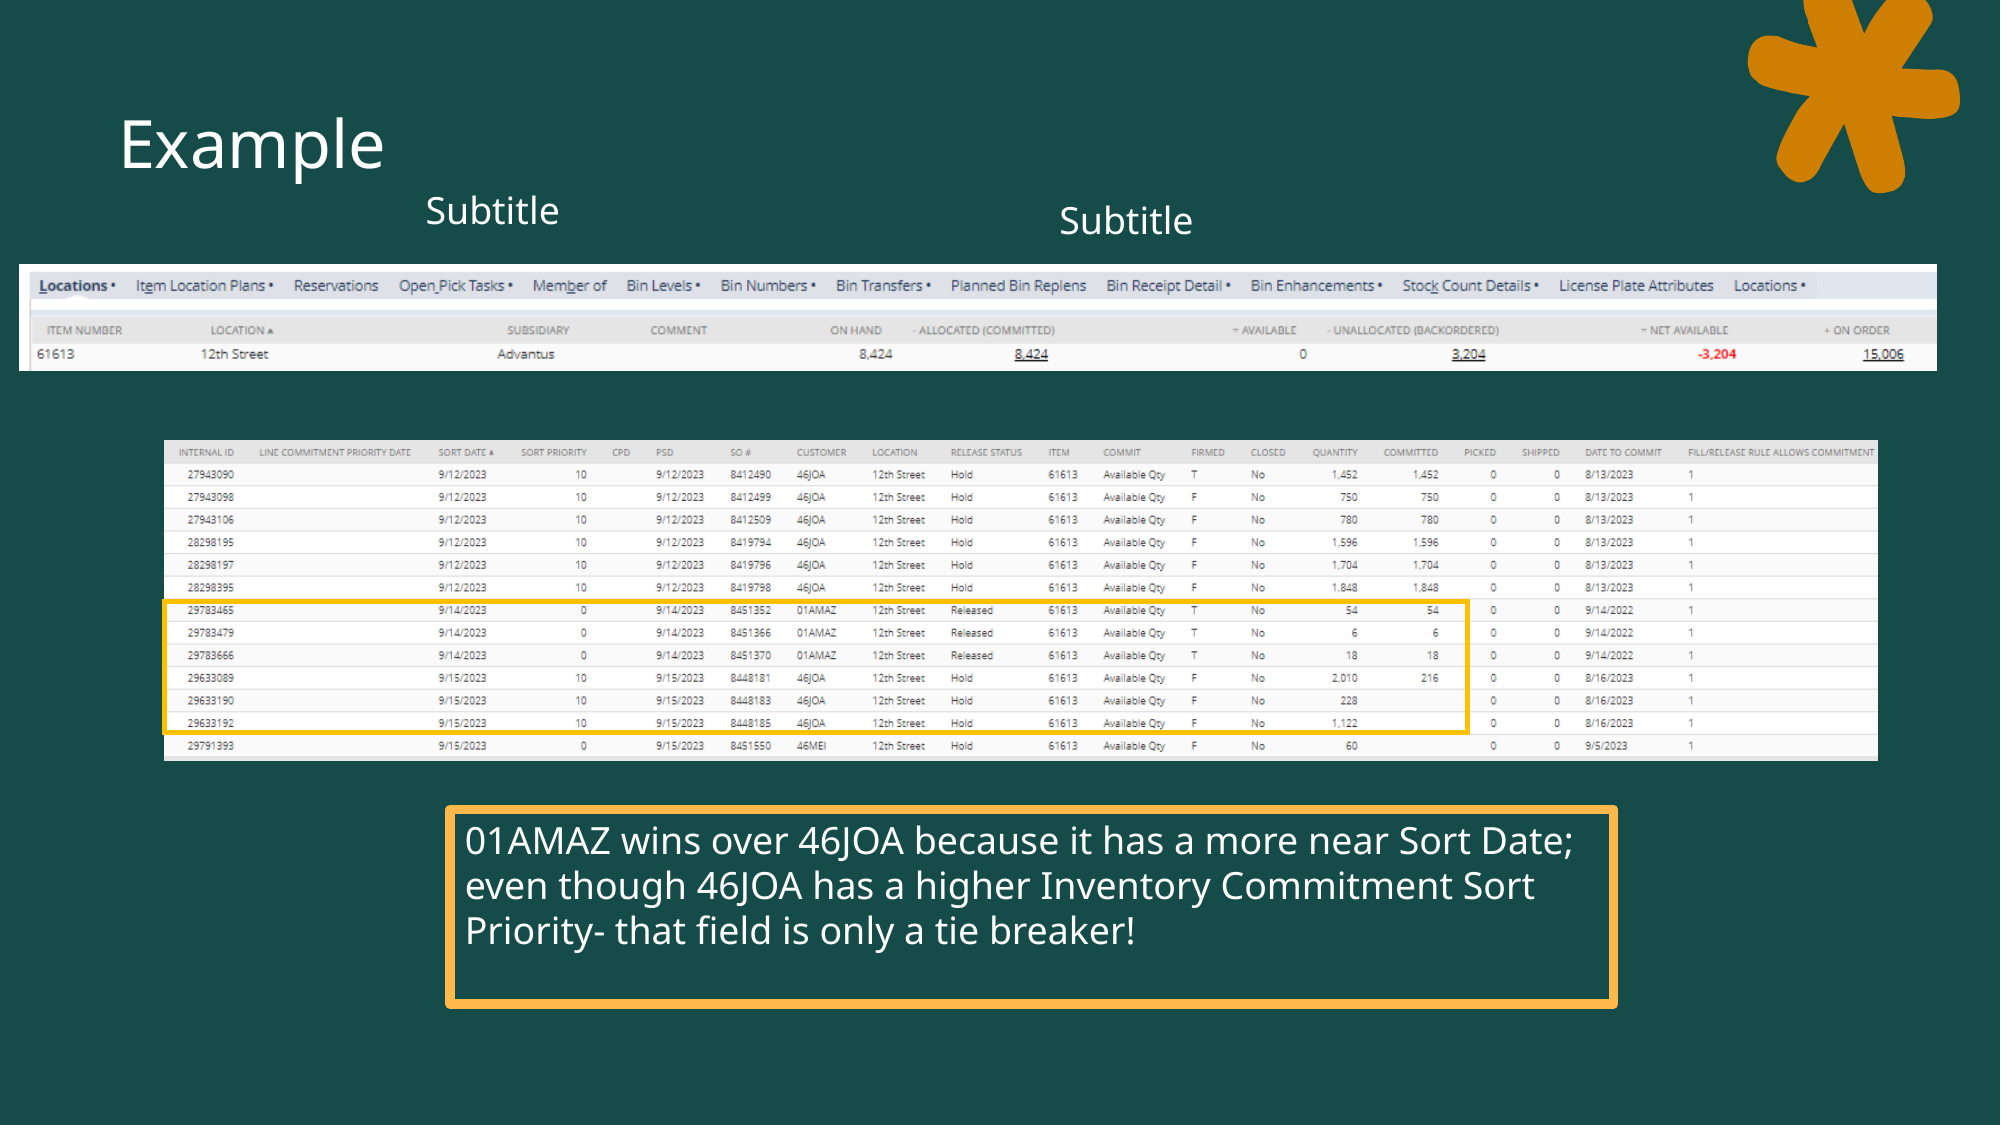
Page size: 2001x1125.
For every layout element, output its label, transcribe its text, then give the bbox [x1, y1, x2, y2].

list Subtitle [425, 139, 1249, 233]
title Example [118, 101, 1878, 212]
picture [164, 440, 1878, 761]
text_box 01AMAZ wins over 46JOA because it has a more near Sort Date; even though 46JOA has a higher Inventory Commitment Sort Priority- that field is only a tie breaker! [450, 809, 1614, 1005]
picture [19, 264, 1937, 372]
list Subtitle [1059, 149, 1883, 243]
